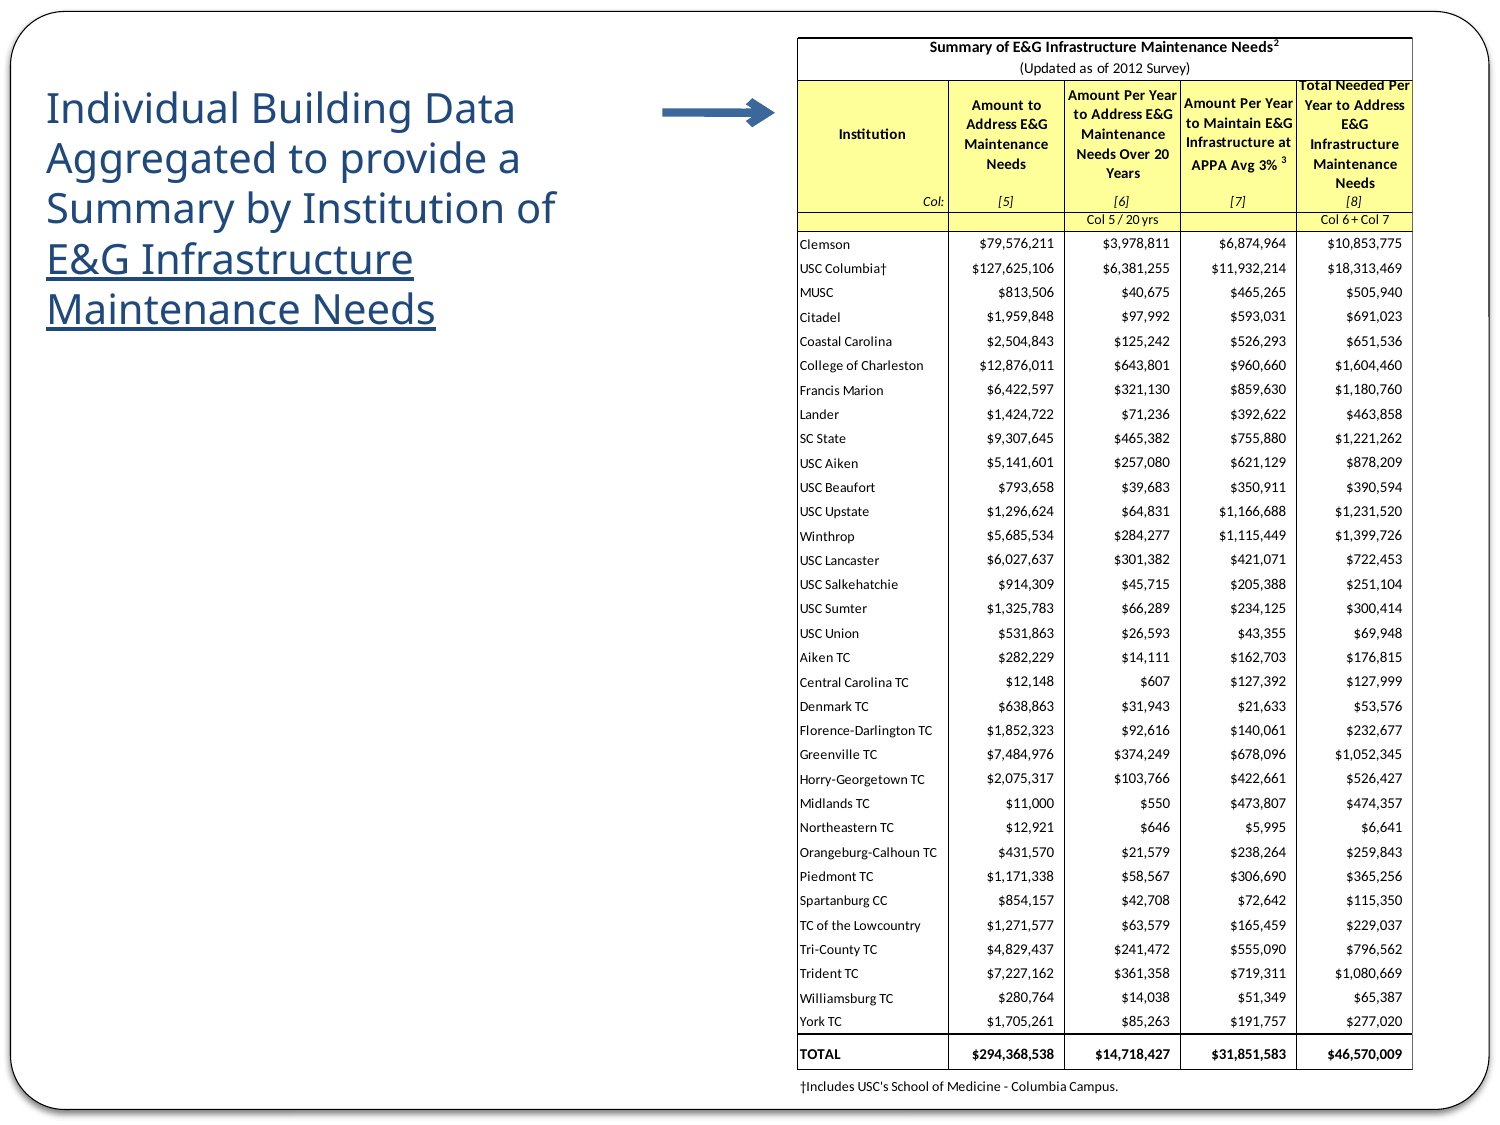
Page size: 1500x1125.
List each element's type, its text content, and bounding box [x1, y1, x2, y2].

picture [796, 37, 1414, 1099]
text_box Individual Building Data Aggregated to provide a Summary by Institution of E&G Infrastructure Maintenance Needs [31, 74, 663, 238]
